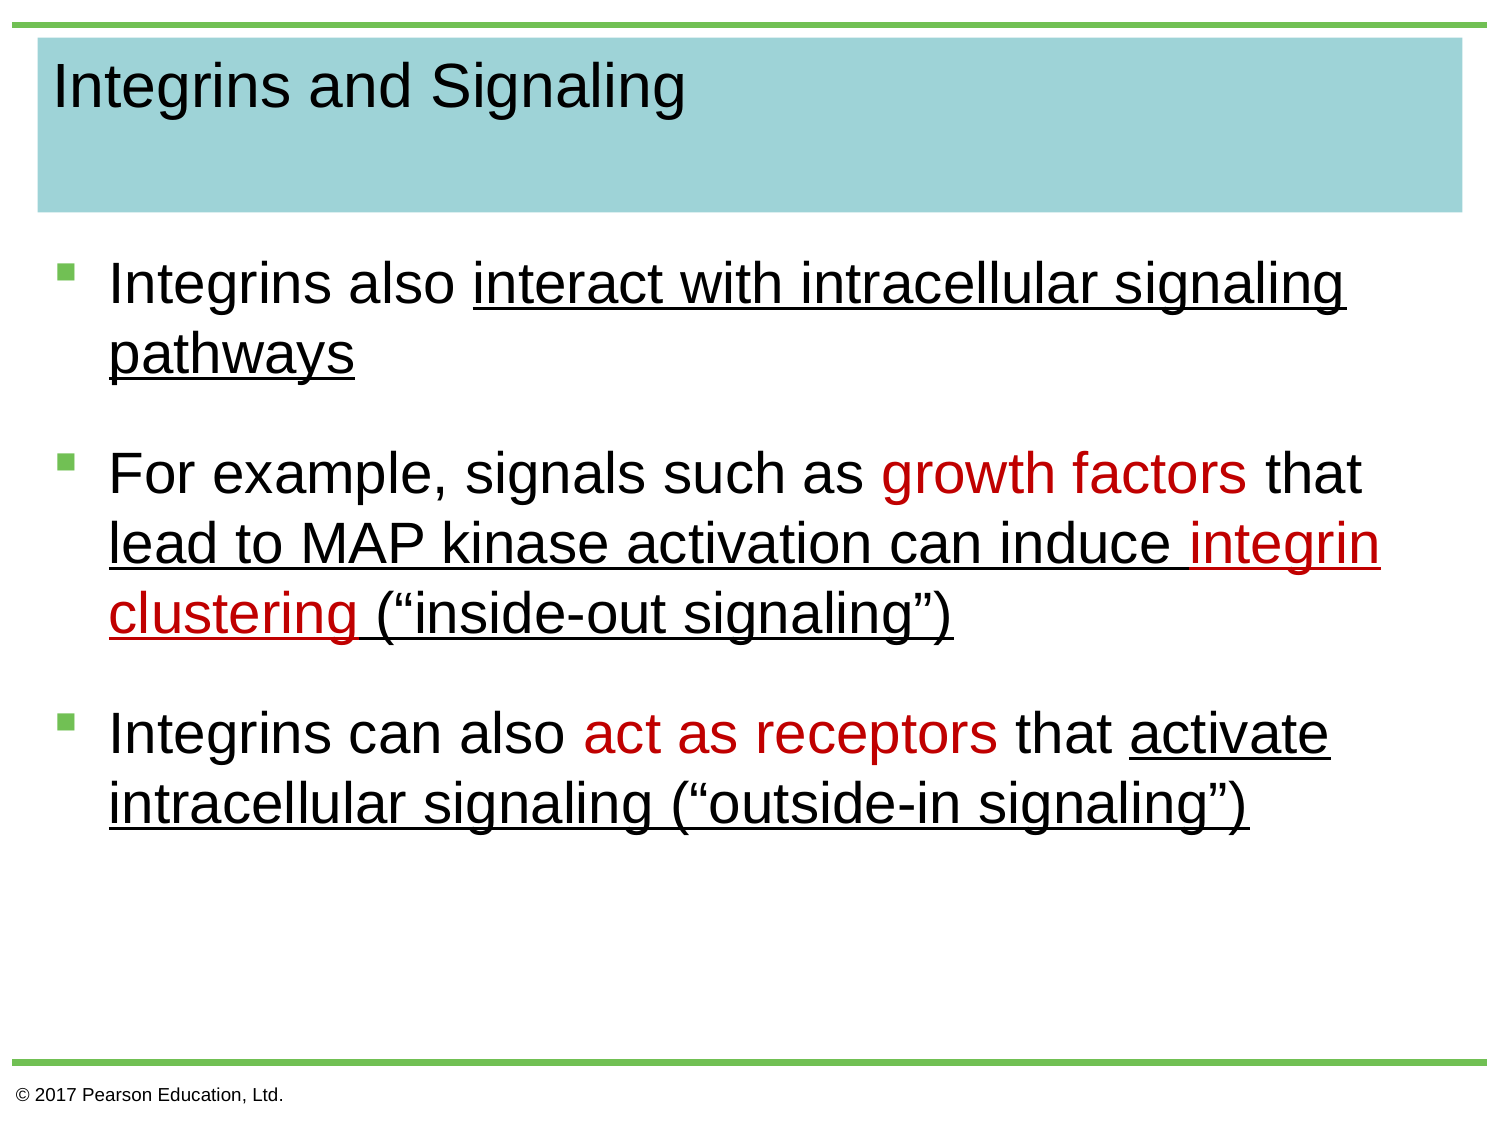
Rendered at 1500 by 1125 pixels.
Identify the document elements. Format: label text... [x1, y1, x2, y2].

footer © 2017 Pearson Education, Ltd. [0, 1062, 476, 1125]
title Integrins and Signaling [37, 37, 1463, 213]
list Integrins also interact with intracellular signaling pathways For example, signals such as growth factors that lead to MAP kinase activation can induce integrin clustering (“inside-out signaling”) Integrins can also act as receptors that activate intracellular signaling (“outside-in signaling”) [37, 237, 1463, 1050]
